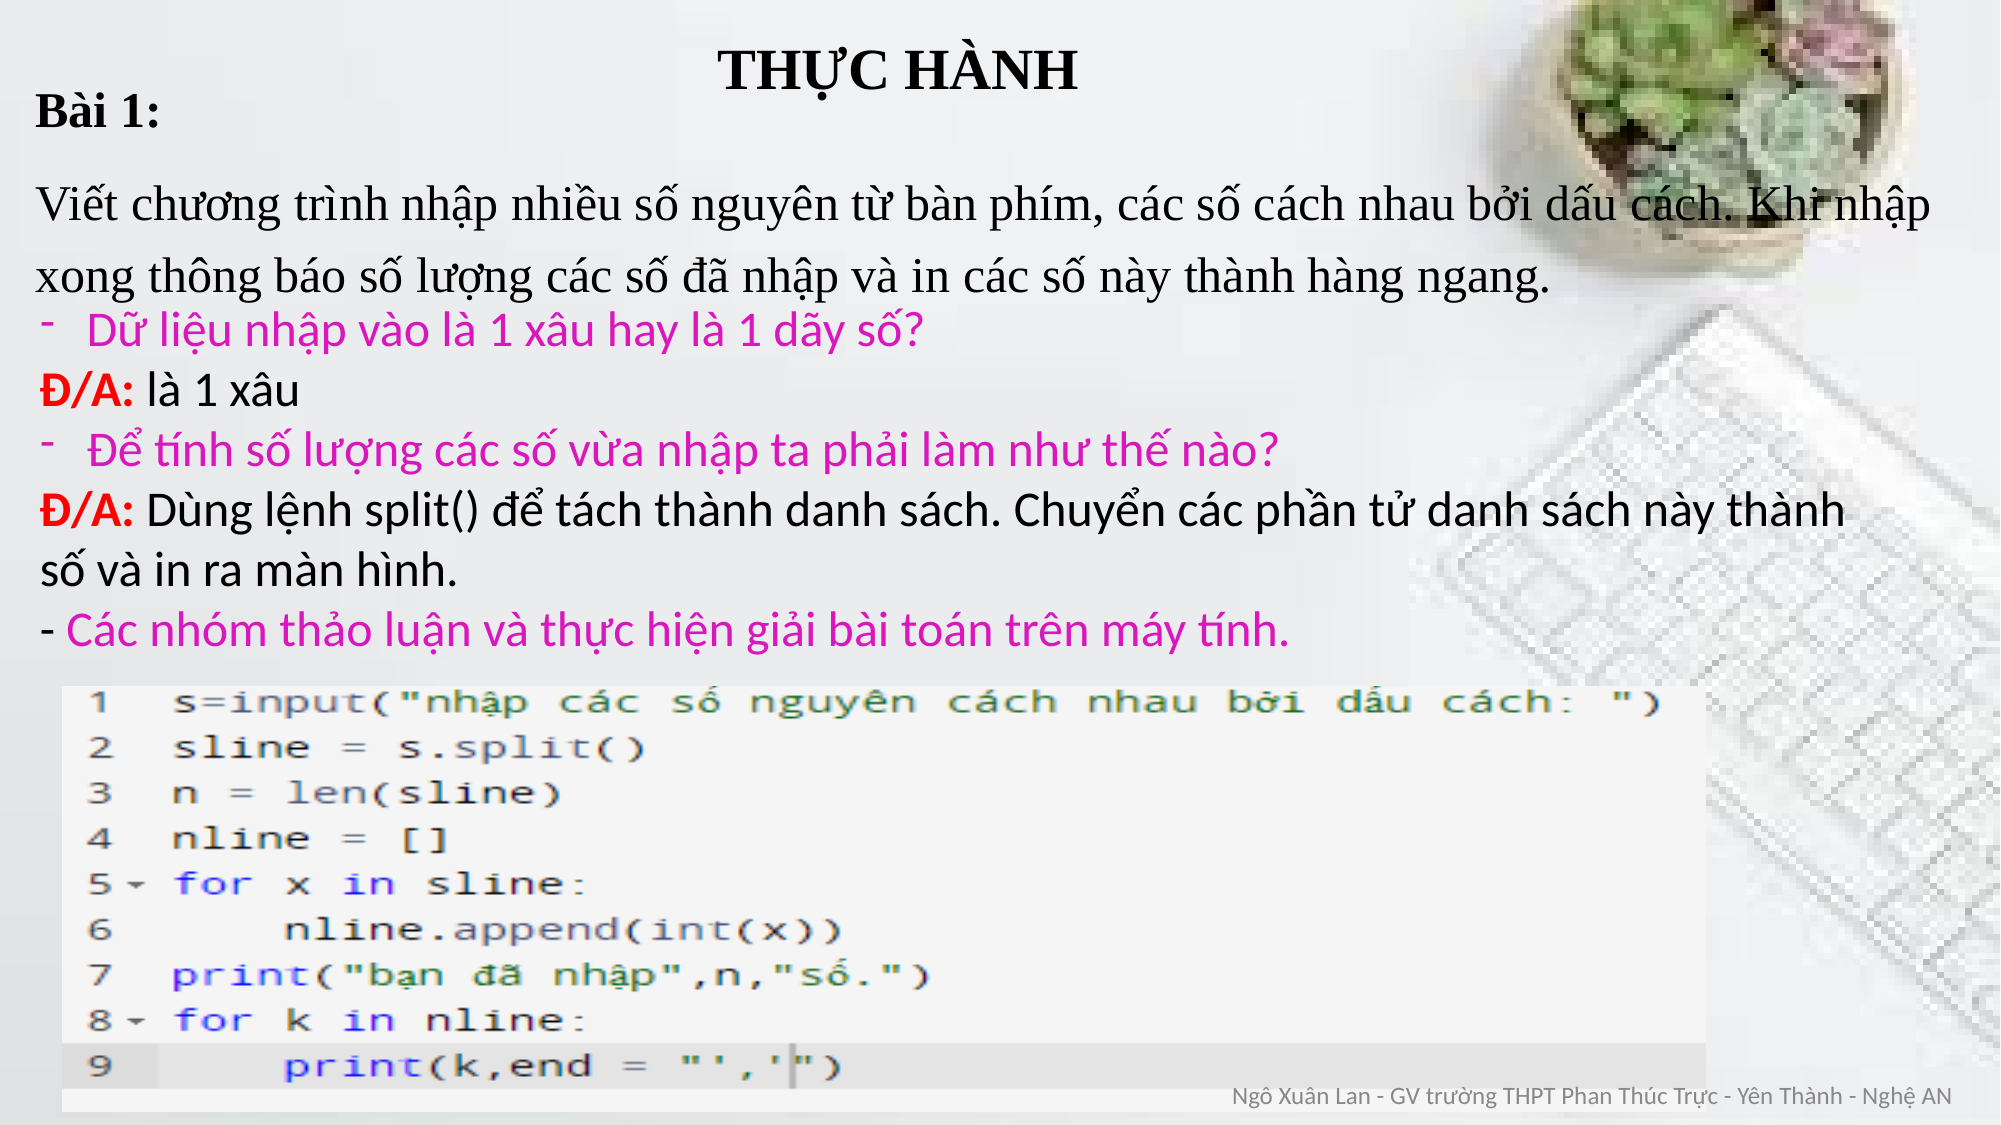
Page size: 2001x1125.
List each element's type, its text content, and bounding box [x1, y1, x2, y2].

text_box Dữ liệu nhập vào là 1 xâu hay là 1 dãy số? Đ/A: là 1 xâu Để tính số lượng các số vừa nhập ta phải làm như thế nào? Đ/A: Dùng lệnh split() để tách thành danh sách. Chuyển các phần tử danh sách này thành số và in ra màn hình. - Các nhóm thảo luận và thực hiện giải bài toán trên máy tính. [24, 289, 1902, 665]
footer Ngô Xuân Lan - GV trường THPT Phan Thúc Trực - Yên Thành - Nghệ AN [1186, 1065, 2000, 1125]
text_box THỰC HÀNH [702, 23, 1099, 57]
text_box Bài 1: Viết chương trình nhập nhiều số nguyên từ bàn phím, các số cách nhau bởi dấu cách. Khi nhập xong thông báo số lượng các số đã nhập và in các số này thành hàng ngang. [20, 57, 1969, 310]
picture [0, 0, 2001, 1125]
